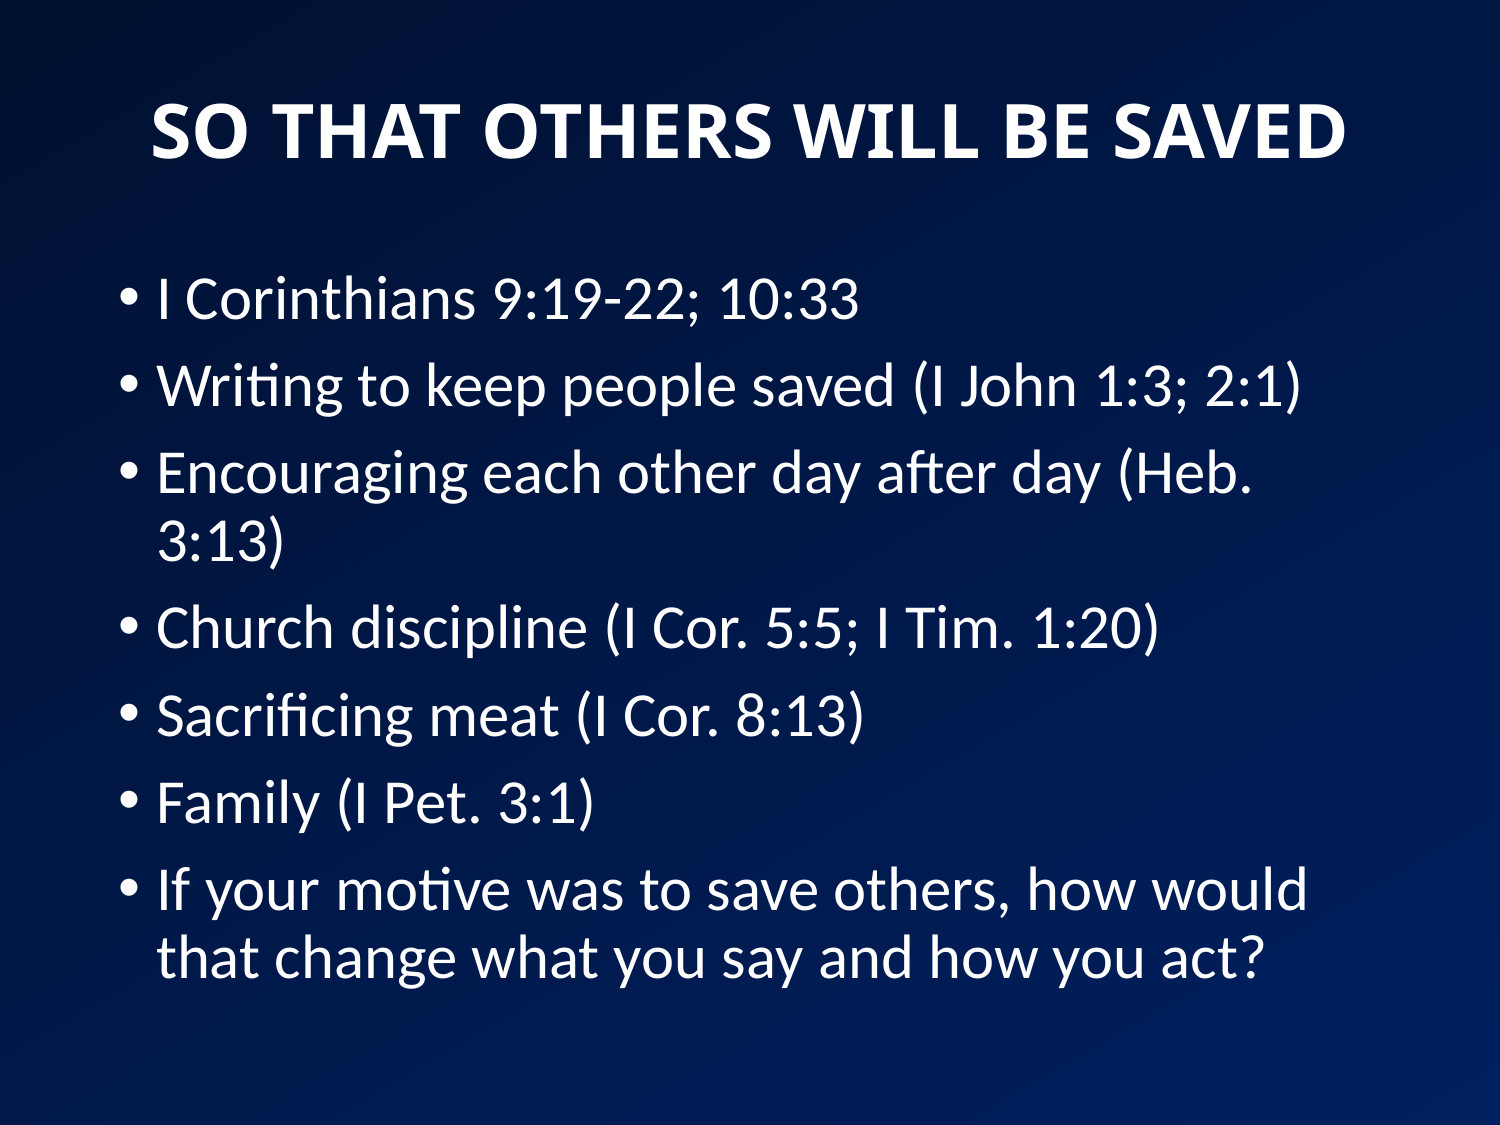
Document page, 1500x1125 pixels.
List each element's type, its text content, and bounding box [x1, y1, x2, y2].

title SO THAT OTHERS WILL BE SAVED [103, 59, 1397, 210]
list I Corinthians 9:19-22; 10:33 Writing to keep people saved (I John 1:3; 2:1) Encouraging each other day after day (Heb. 3:13) Church discipline (I Cor. 5:5; I Tim. 1:20) Sacrificing meat (I Cor. 8:13) Family (I Pet. 3:1) If your motive was to save others, how would that change what you say and how you act? [103, 257, 1397, 1014]
